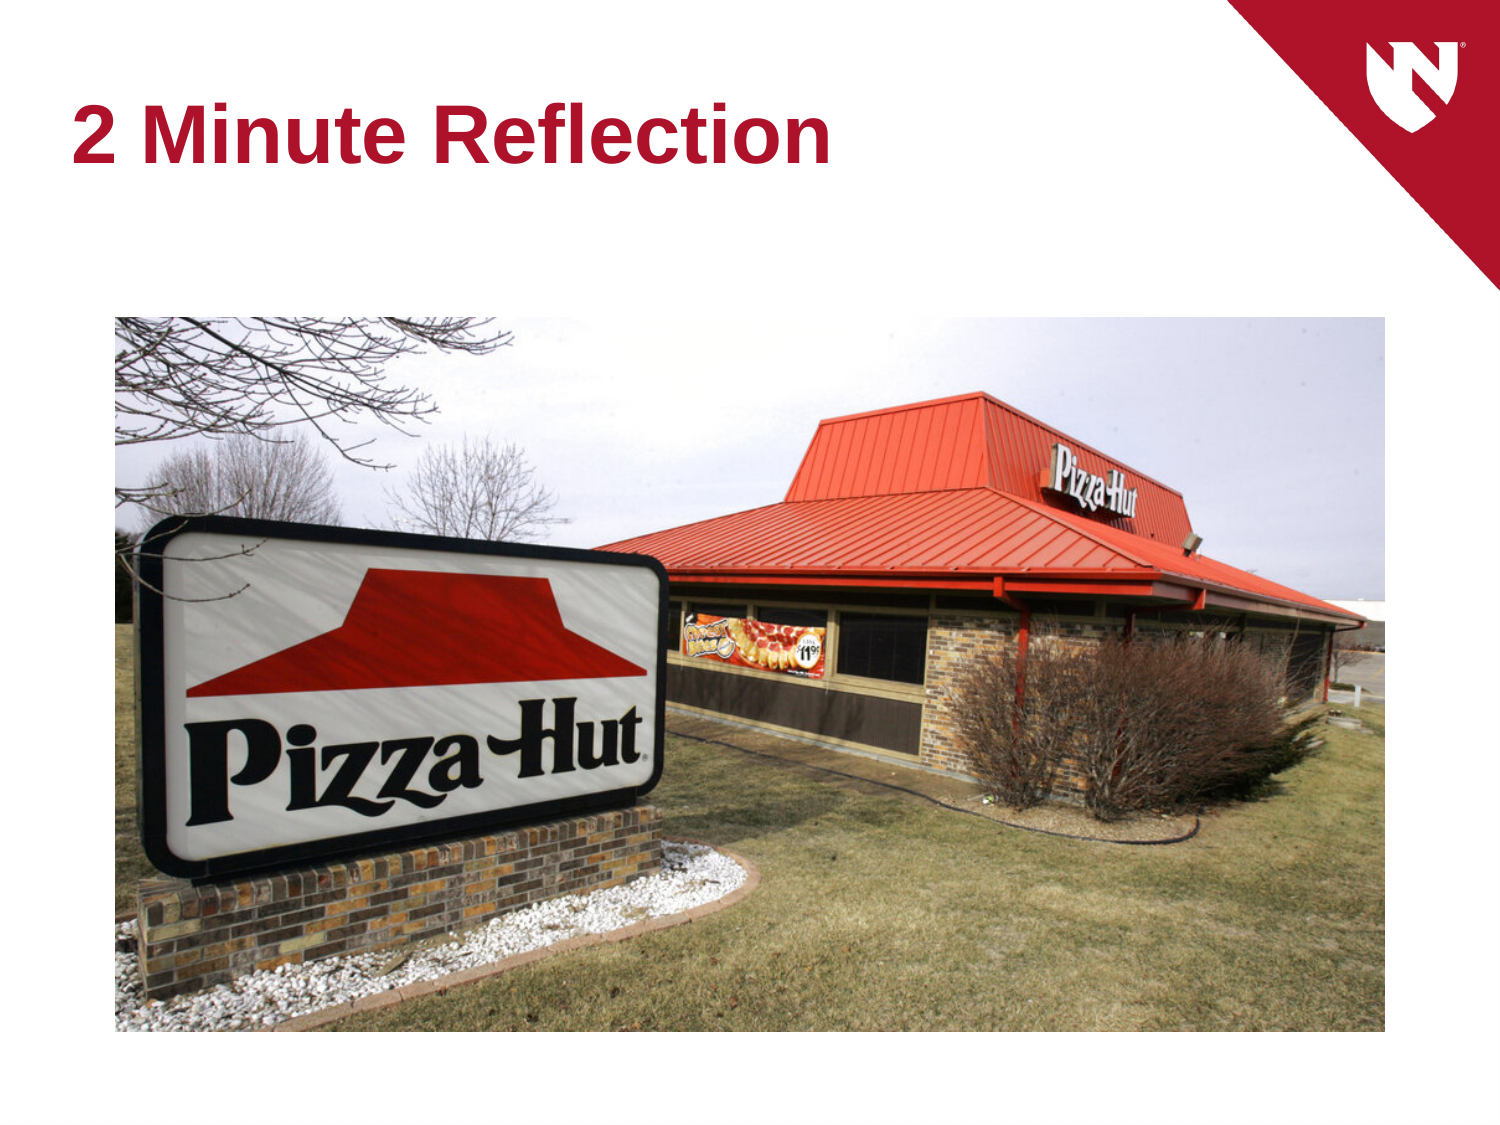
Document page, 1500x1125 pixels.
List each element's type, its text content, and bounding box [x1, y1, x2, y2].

title 2 Minute Reflection [56, 35, 1350, 238]
picture [0, 0, 1500, 1125]
